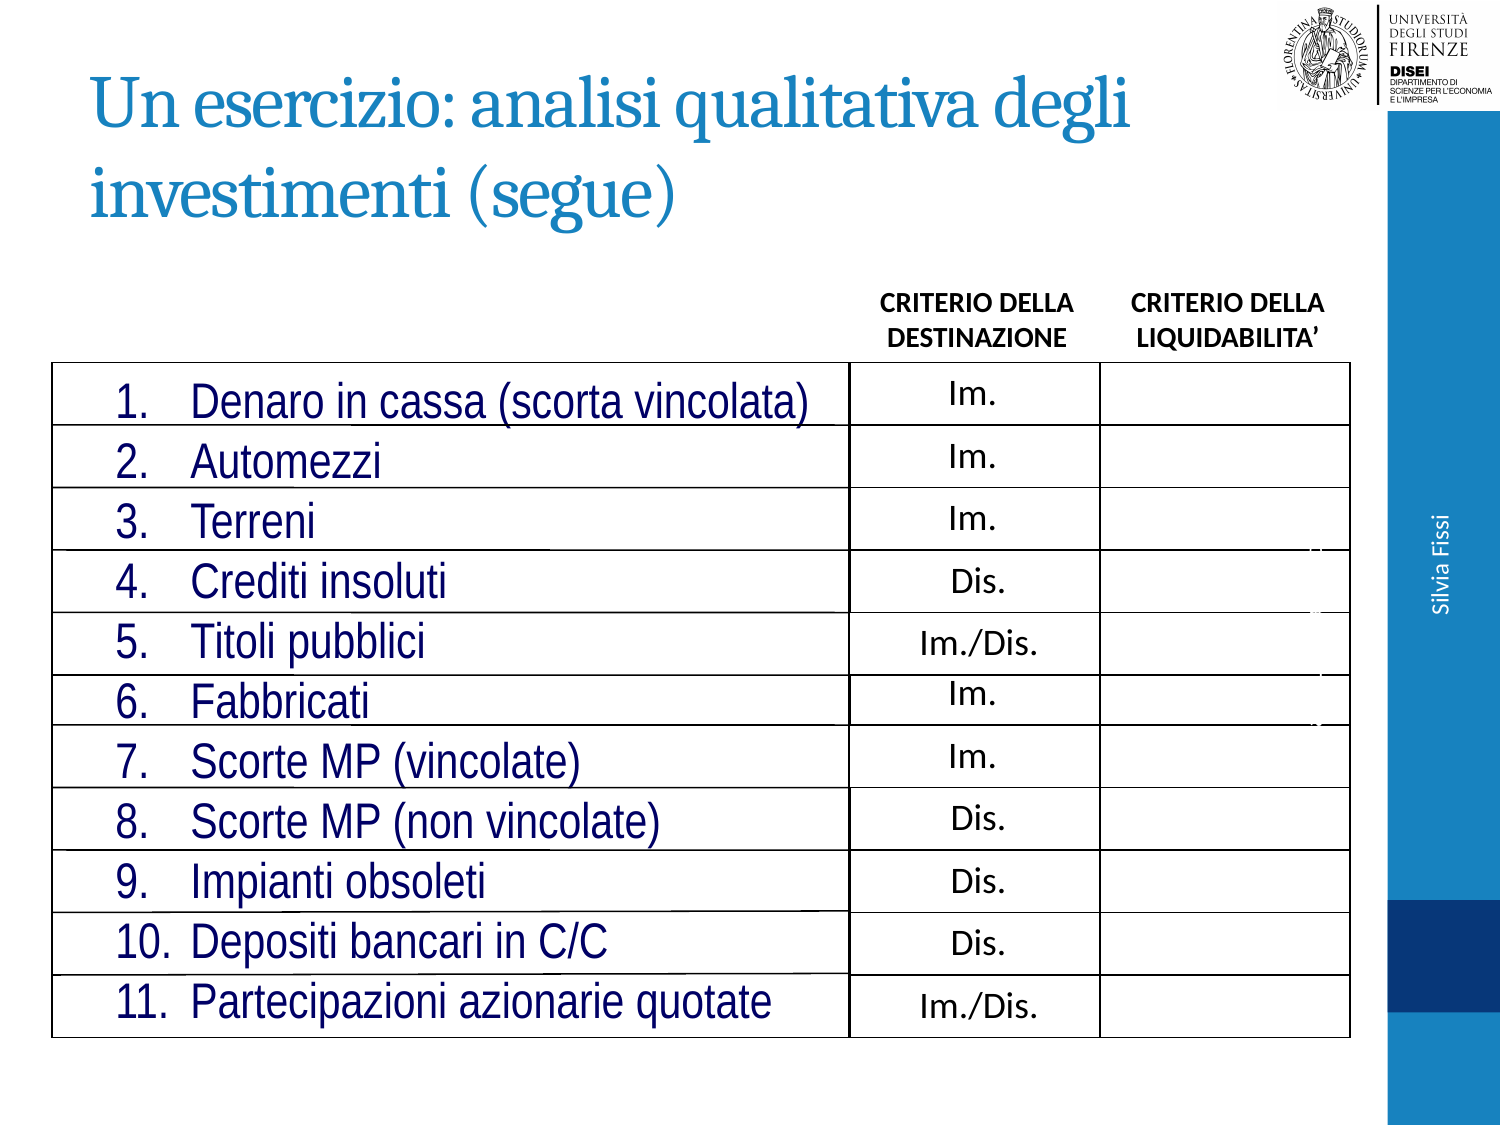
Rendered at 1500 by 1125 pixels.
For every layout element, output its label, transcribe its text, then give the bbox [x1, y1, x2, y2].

text_box [52, 788, 849, 1038]
text_box [52, 613, 849, 675]
text_box [850, 487, 1100, 549]
text_box [1100, 849, 1351, 912]
text_box Im. [933, 671, 1012, 721]
text_box [52, 362, 849, 487]
picture [1277, 1, 1500, 111]
text_box [1100, 487, 1351, 549]
text_box [1100, 612, 1281, 675]
text_box [1342, 612, 1351, 675]
text_box [1100, 675, 1281, 724]
text_box Im./Dis. [904, 973, 1054, 1034]
text_box Dis. [935, 785, 1022, 846]
text_box Im. [933, 723, 1012, 784]
text_box [850, 974, 1100, 1038]
text_box [850, 787, 1100, 849]
footer Maria Lucetta Russotto [1281, 500, 1342, 889]
text_box [1100, 724, 1281, 787]
text_box [1100, 362, 1351, 424]
text_box [52, 676, 849, 787]
text_box Im. [933, 485, 1012, 546]
text_box [1100, 912, 1351, 974]
text_box [850, 424, 1100, 487]
text_box [850, 549, 1100, 613]
text_box [1100, 974, 1351, 1038]
text_box Silvia Fissi [1408, 500, 1469, 889]
text_box [850, 849, 1100, 912]
text_box [850, 912, 1100, 974]
text_box [850, 675, 1100, 725]
text_box [1100, 549, 1281, 612]
text_box Dis. [935, 910, 1022, 971]
text_box Dis. [935, 848, 1022, 909]
text_box Im./Dis. [904, 610, 1054, 671]
text_box Un esercizio: analisi qualitativa degli investimenti (segue) [75, 45, 1325, 233]
text_box [1342, 724, 1351, 787]
text_box Dis. [935, 548, 1022, 609]
text_box [1100, 424, 1351, 487]
text_box [1342, 787, 1351, 849]
text_box [1100, 787, 1281, 849]
text_box [1342, 675, 1351, 724]
text_box [52, 488, 849, 612]
text_box Im. [933, 361, 1012, 421]
text_box [850, 362, 1100, 424]
text_box Im. [933, 423, 1012, 484]
text_box CRITERIO DELLA LIQUIDABILITA’ [1116, 275, 1340, 361]
text_box [1342, 549, 1351, 612]
text_box CRITERIO DELLA DESTINAZIONE [865, 275, 1090, 361]
